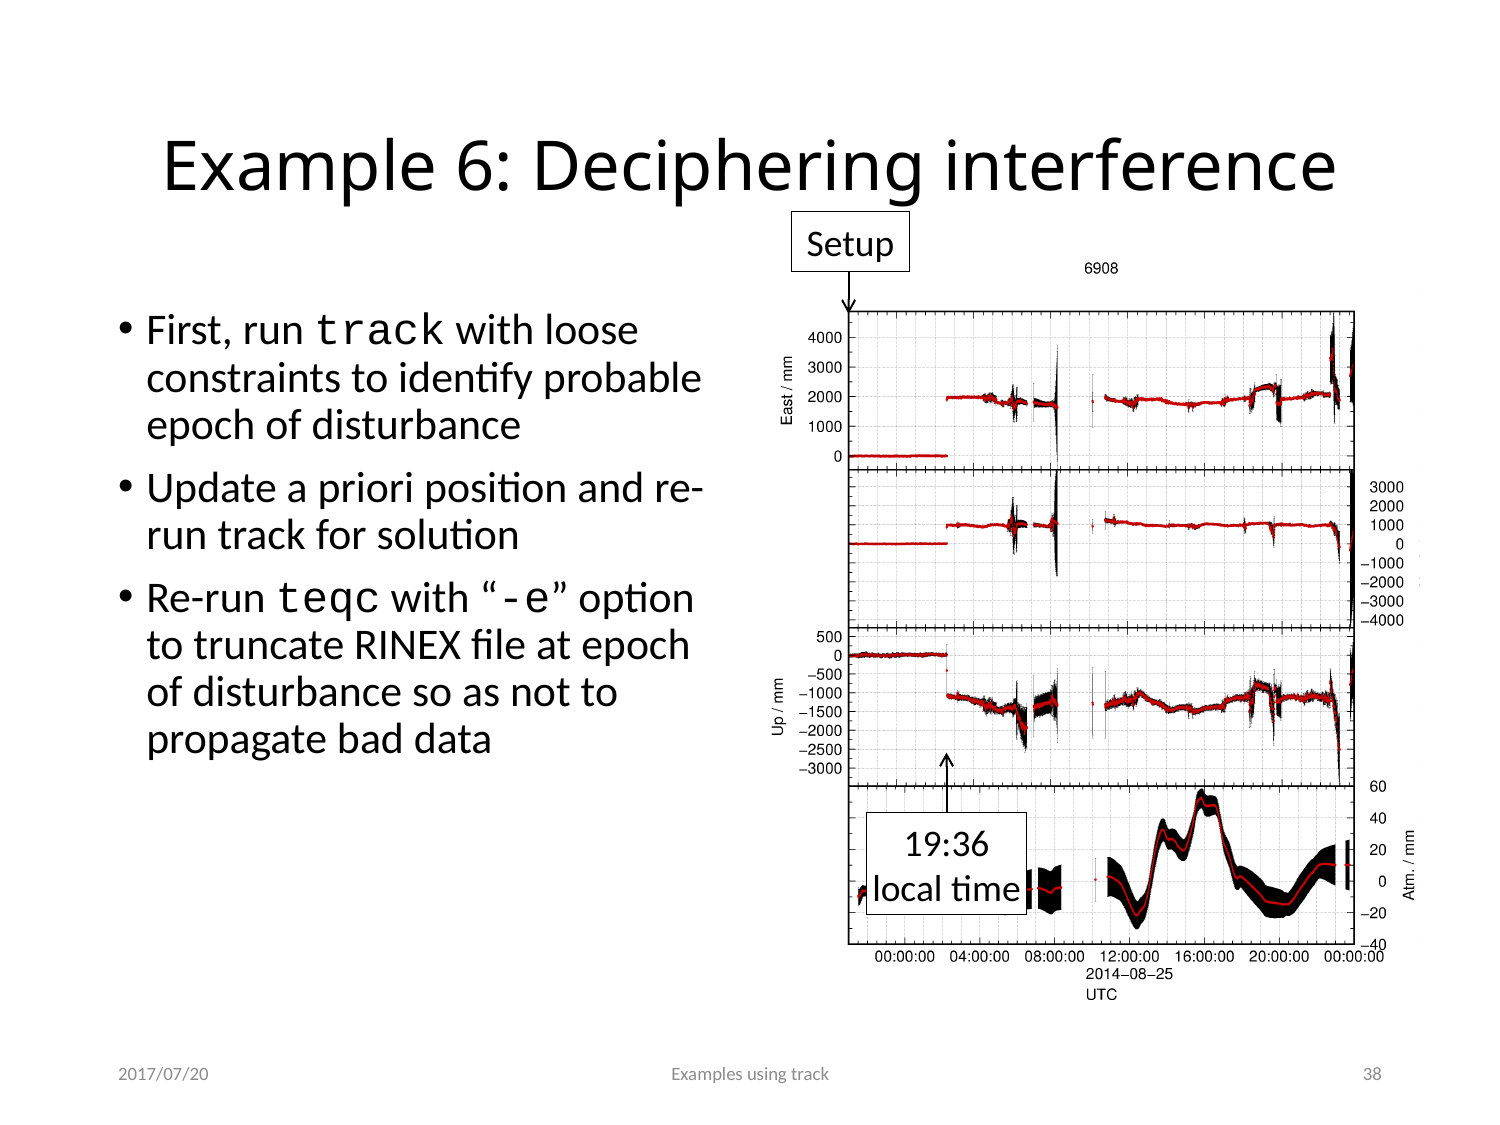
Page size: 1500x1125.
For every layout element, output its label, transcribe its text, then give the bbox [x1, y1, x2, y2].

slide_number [103, 1042, 441, 1103]
title Example 6: Deciphering interference [103, 59, 1397, 278]
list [768, 262, 1420, 1000]
slide_number 37 [1059, 1042, 1397, 1103]
footer Examples using track [496, 1042, 1004, 1103]
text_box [865, 752, 1028, 919]
list First, run track with loose constraints to identify probable epoch of disturbance Update a priori position and re-run track for solution Re-run teqc with “-e” option to truncate RINEX file at epoch of disturbance so as not to propagate bad data [103, 299, 741, 1014]
text_box Setup [791, 211, 910, 262]
